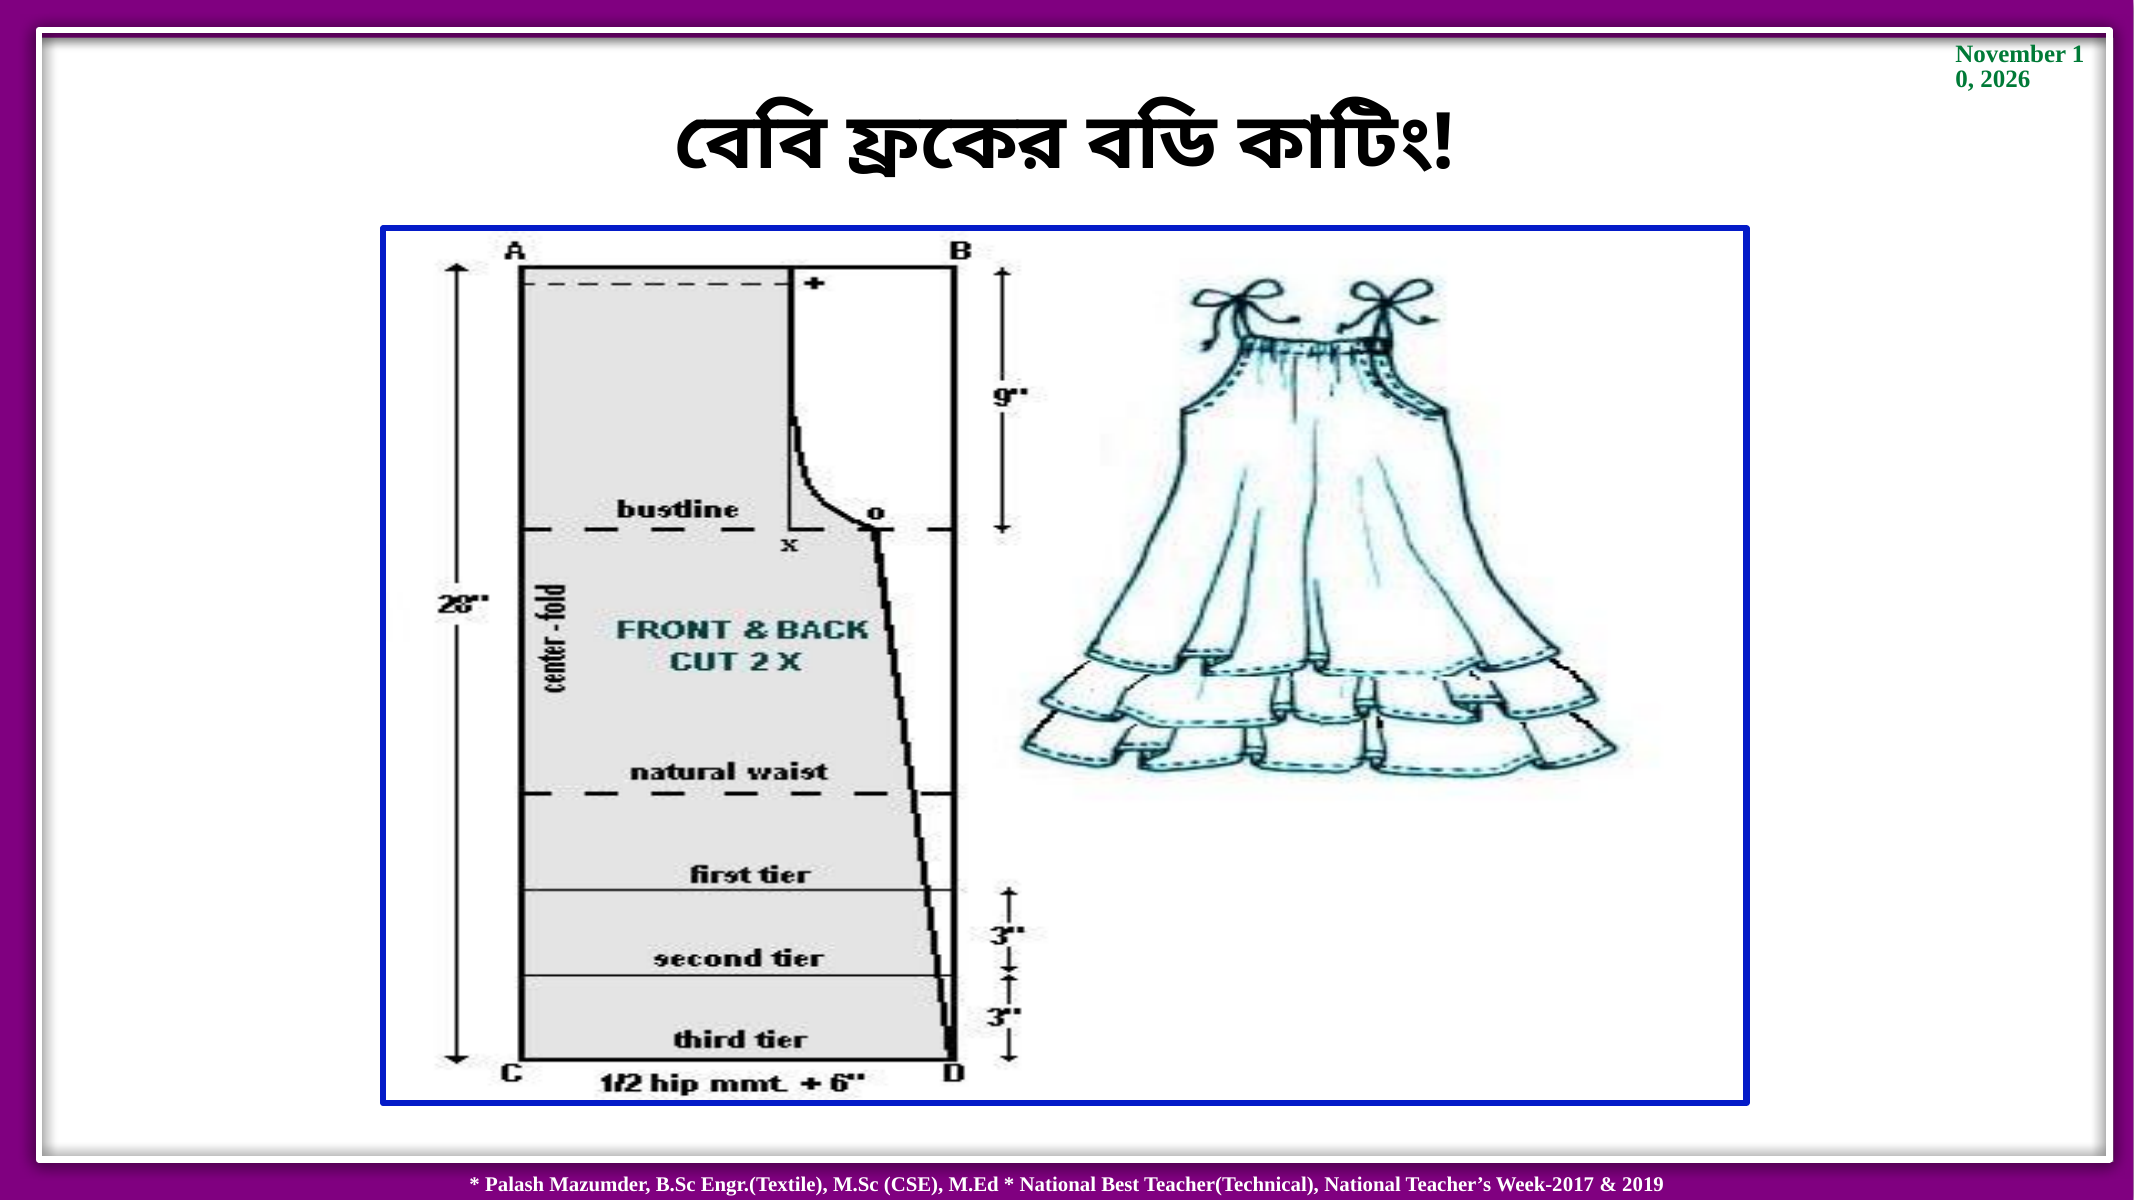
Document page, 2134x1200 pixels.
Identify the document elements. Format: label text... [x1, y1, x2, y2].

text_box বেবি ফ্রকের বডি কাটিং! [659, 82, 1471, 192]
text_box [381, 226, 1748, 1105]
